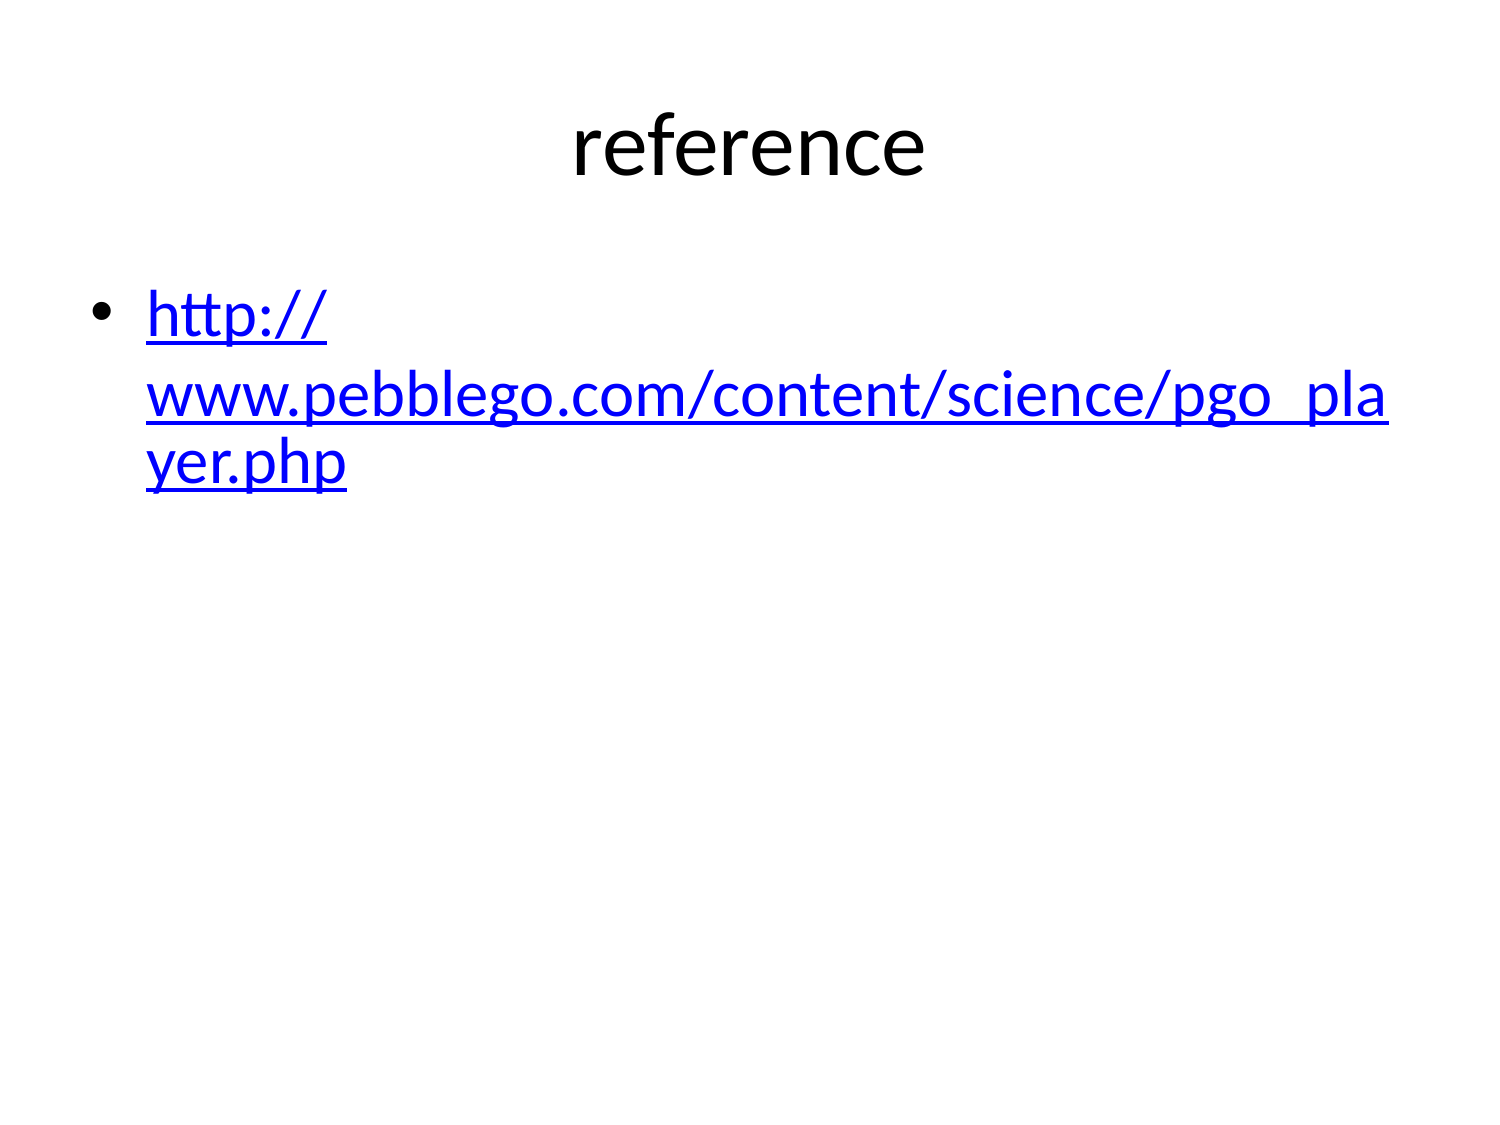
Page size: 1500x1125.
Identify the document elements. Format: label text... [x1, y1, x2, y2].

title reference [75, 45, 1425, 233]
list http://www.pebblego.com/content/science/pgo_player.php [75, 262, 1425, 1005]
